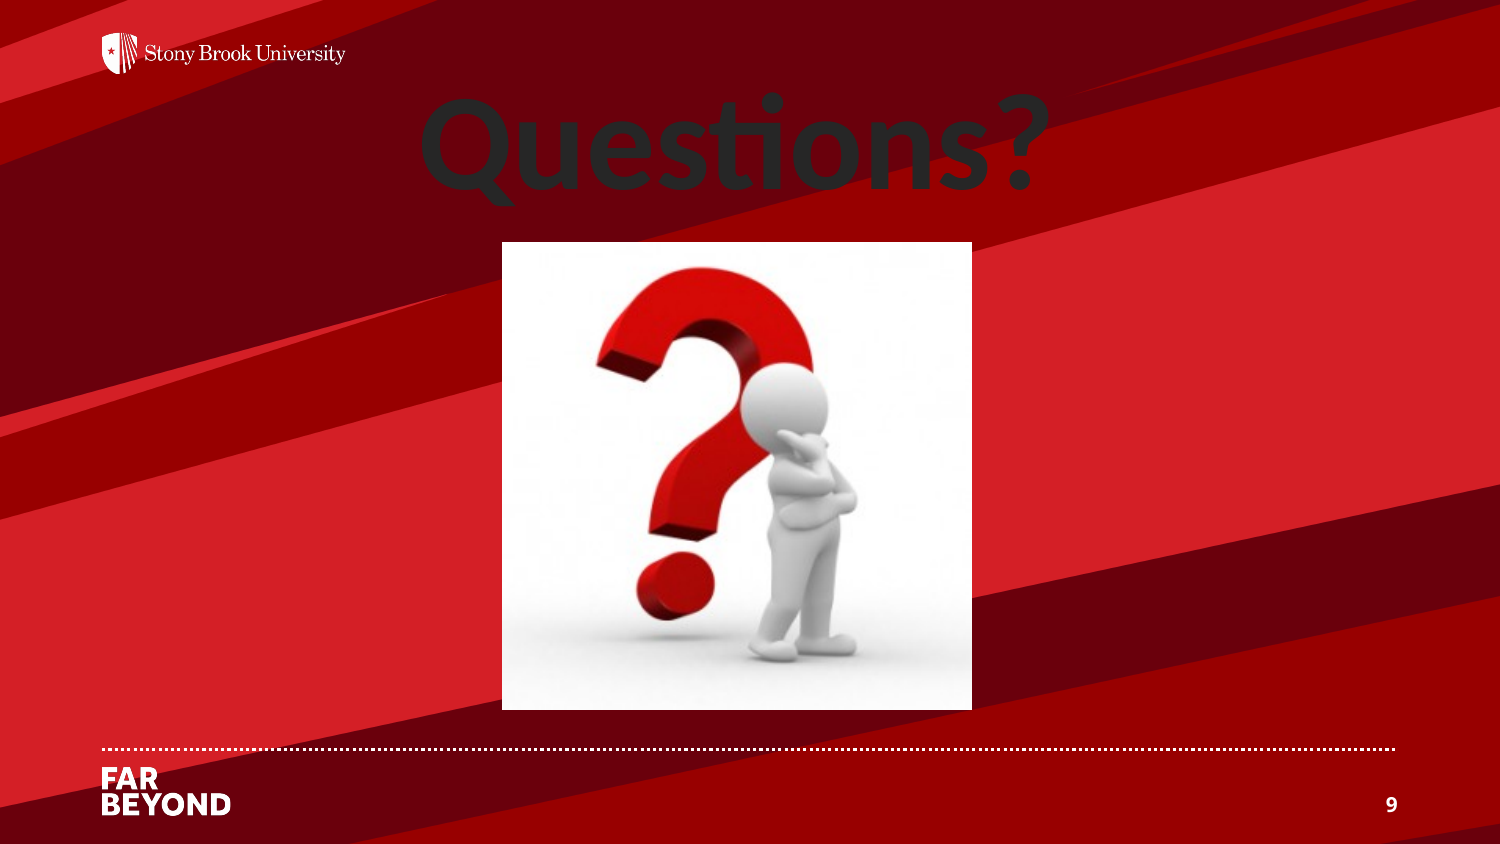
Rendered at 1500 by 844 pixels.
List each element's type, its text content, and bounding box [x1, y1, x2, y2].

picture [0, 0, 1500, 844]
text_box Questions? [336, 44, 1139, 225]
